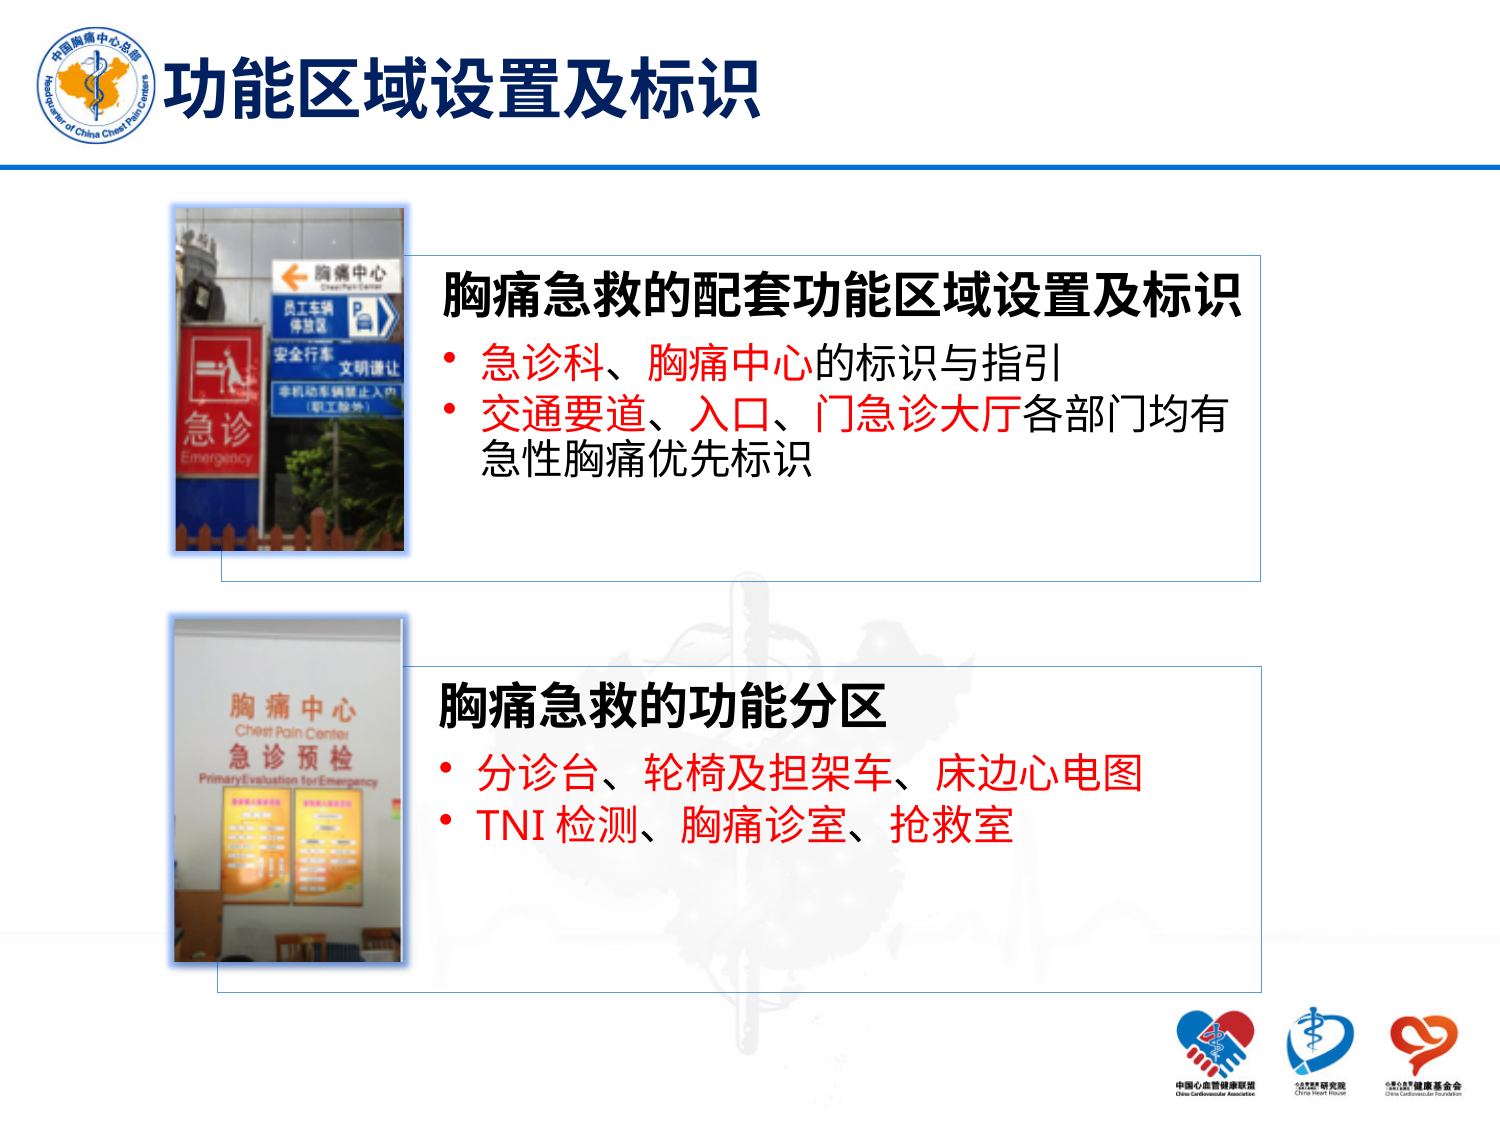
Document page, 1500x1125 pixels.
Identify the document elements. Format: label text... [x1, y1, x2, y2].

title 功能区域设置及标识 [147, 34, 1378, 149]
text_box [3, 196, 1434, 1005]
picture [0, 0, 1500, 1125]
